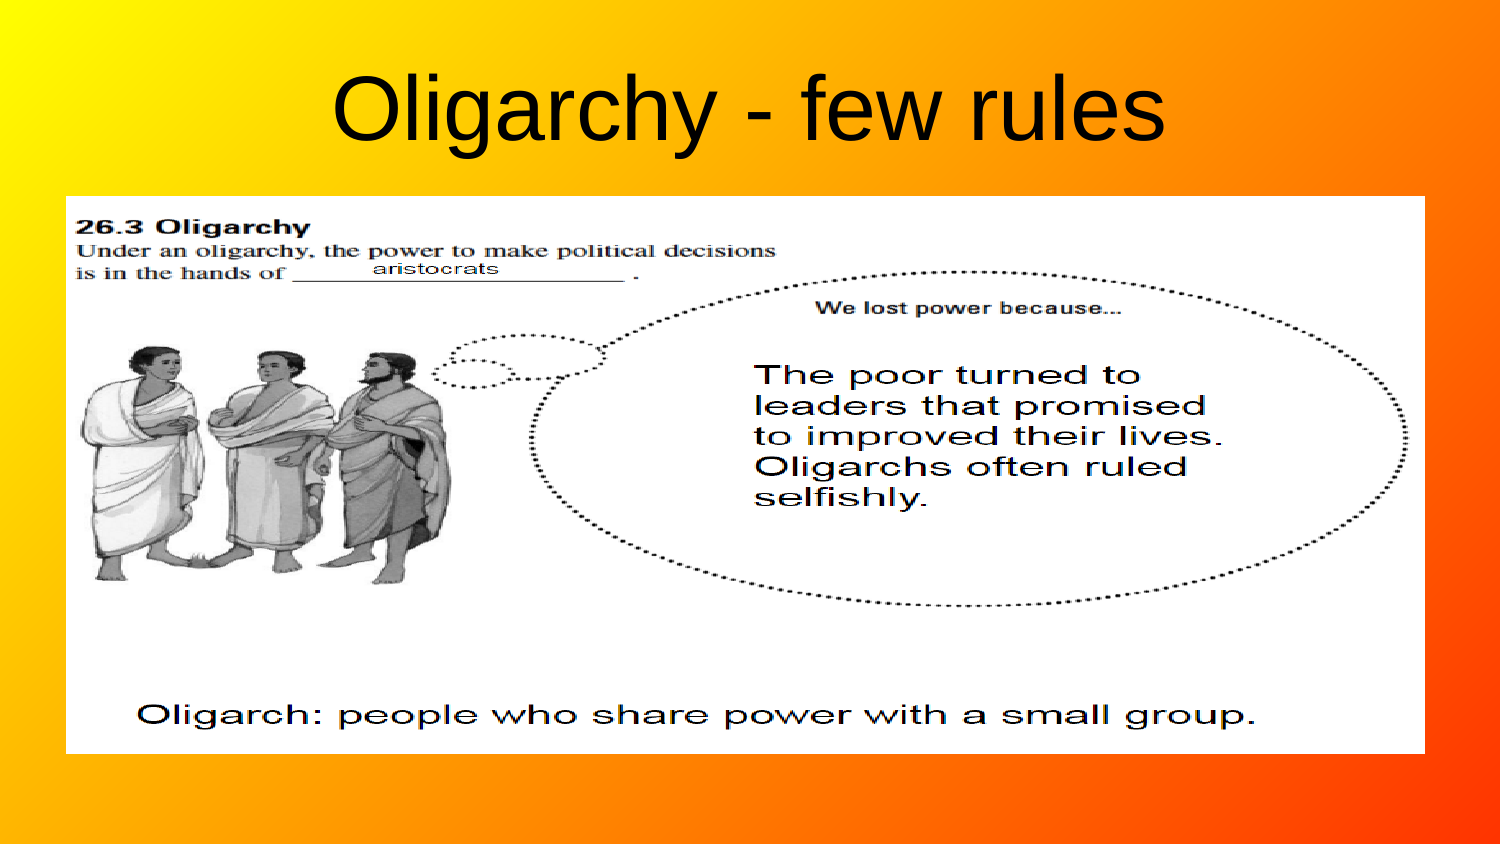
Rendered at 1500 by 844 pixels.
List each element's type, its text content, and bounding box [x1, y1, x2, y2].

title Oligarchy - few rules [75, 33, 1425, 175]
picture [65, 196, 1426, 754]
